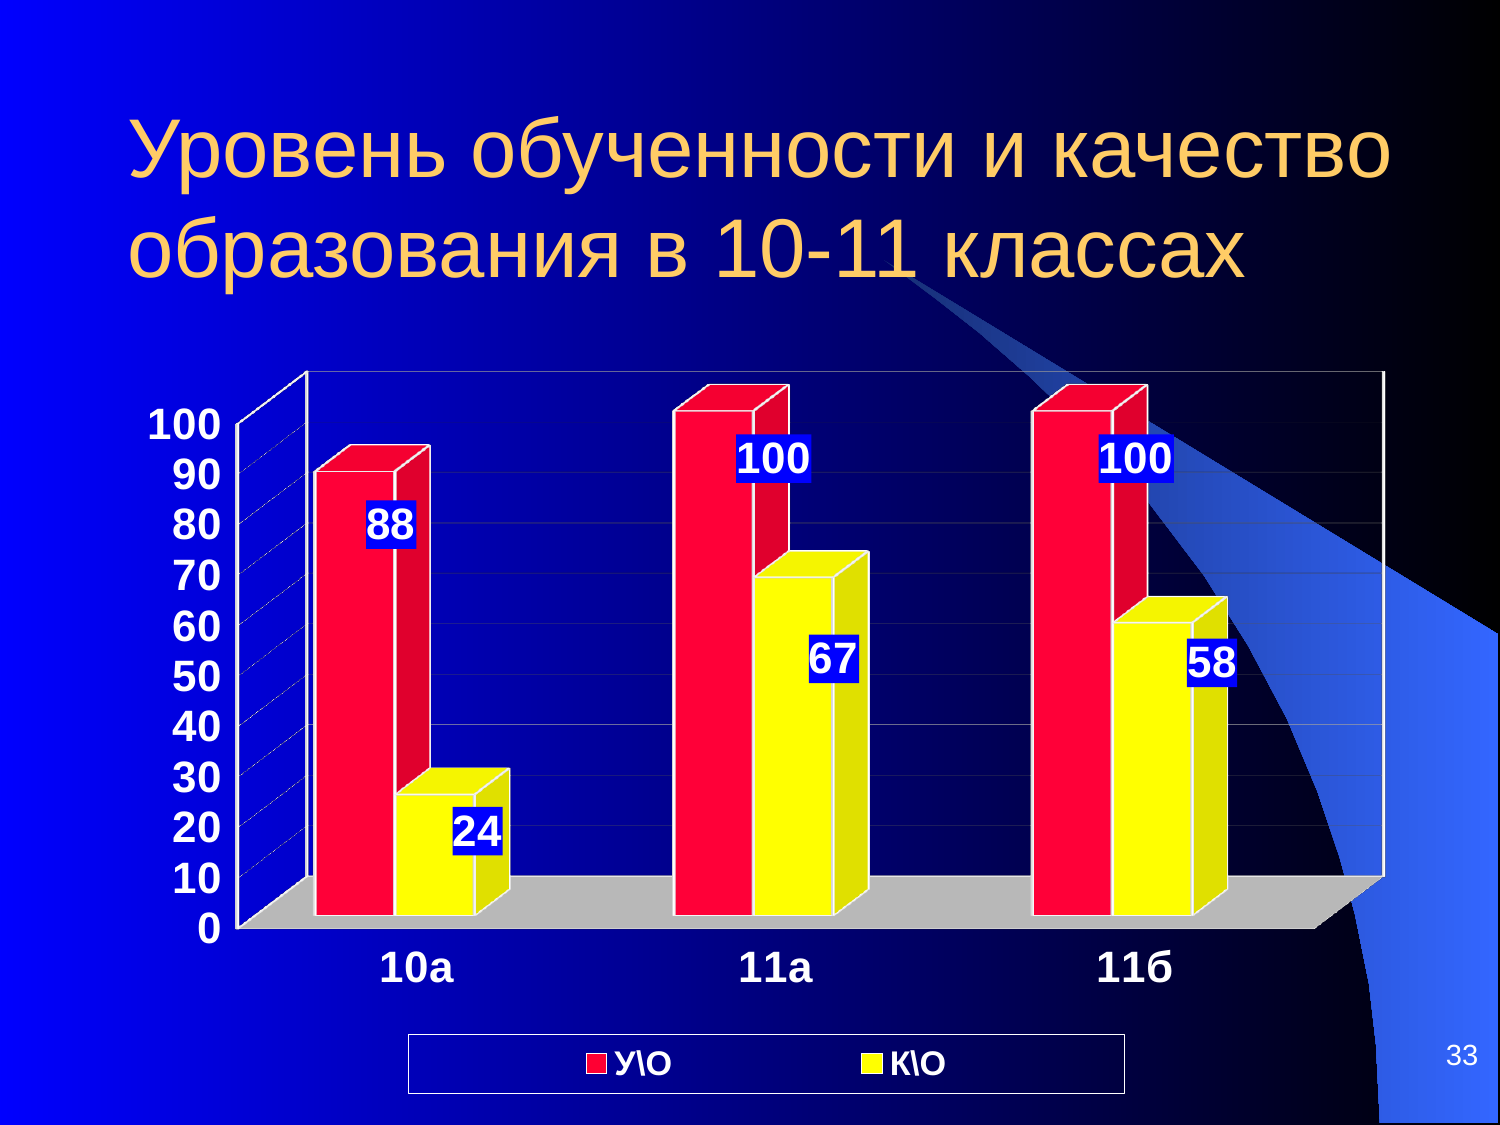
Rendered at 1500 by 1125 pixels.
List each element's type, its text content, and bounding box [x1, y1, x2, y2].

slide_number 33 [1414, 1008, 1494, 1072]
title Уровень обученности и качество образования в 10-11 классах [111, 99, 1438, 288]
chart [118, 337, 1410, 1100]
